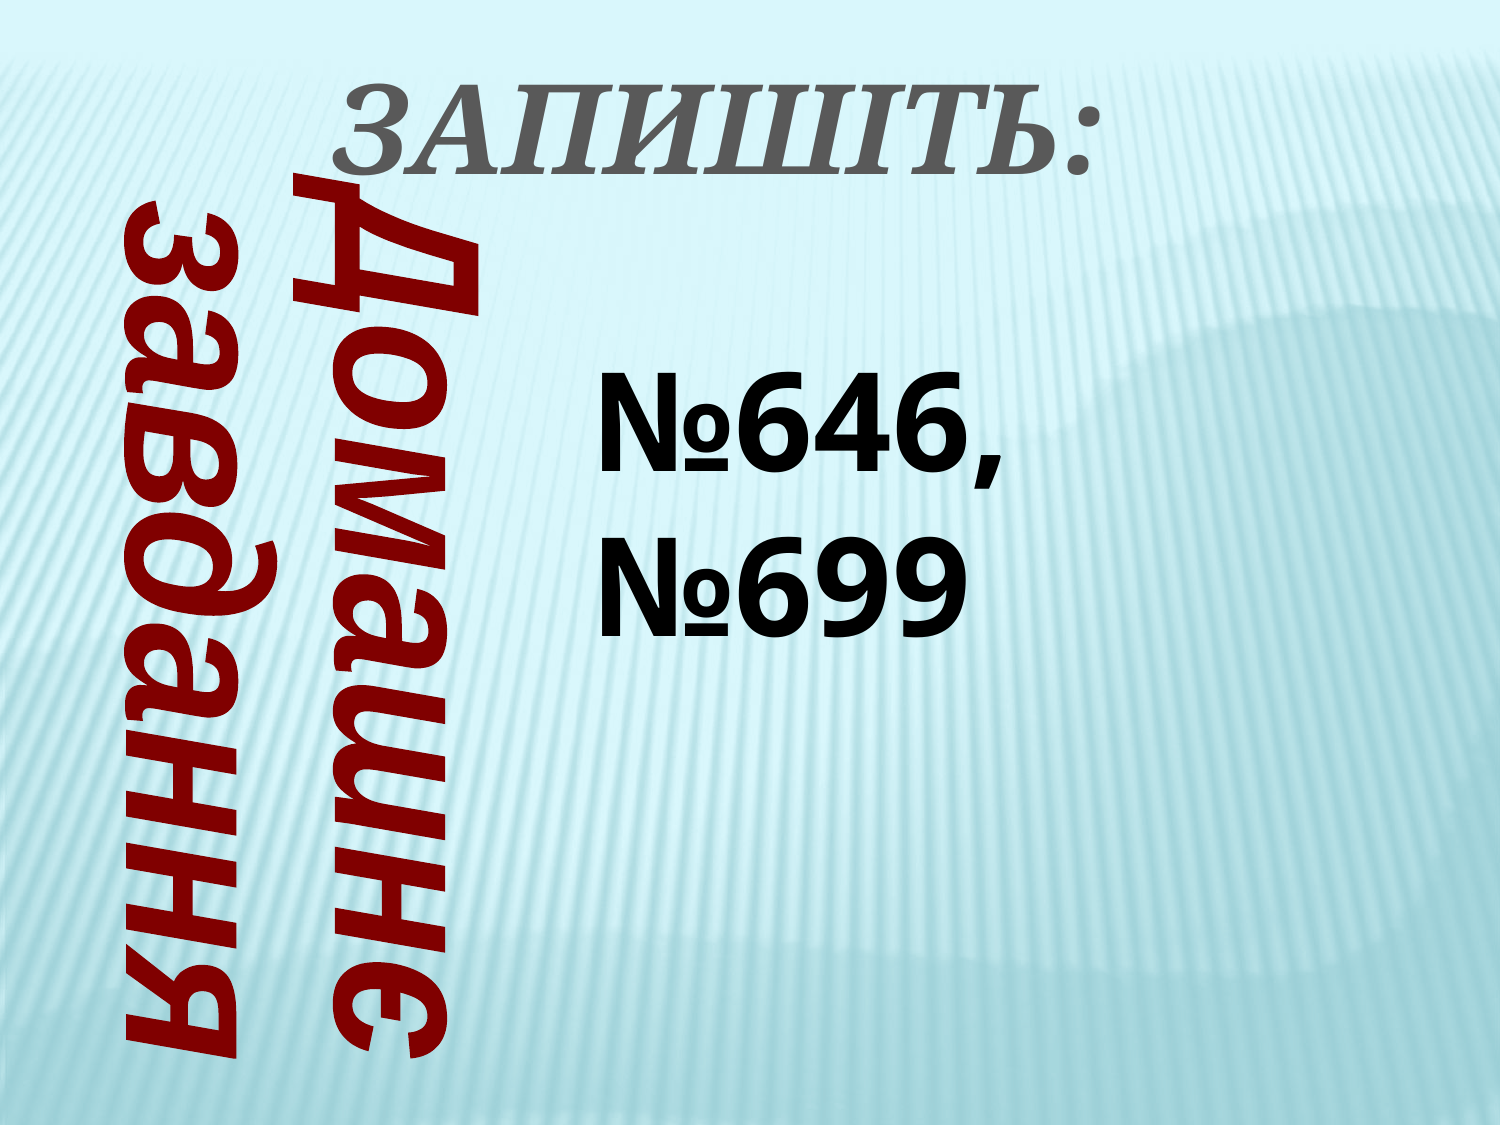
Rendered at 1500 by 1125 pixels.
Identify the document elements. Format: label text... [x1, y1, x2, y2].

text_box ЗАПИШІТЬ: [317, 42, 1123, 208]
text_box №646, №699 [578, 326, 1062, 671]
